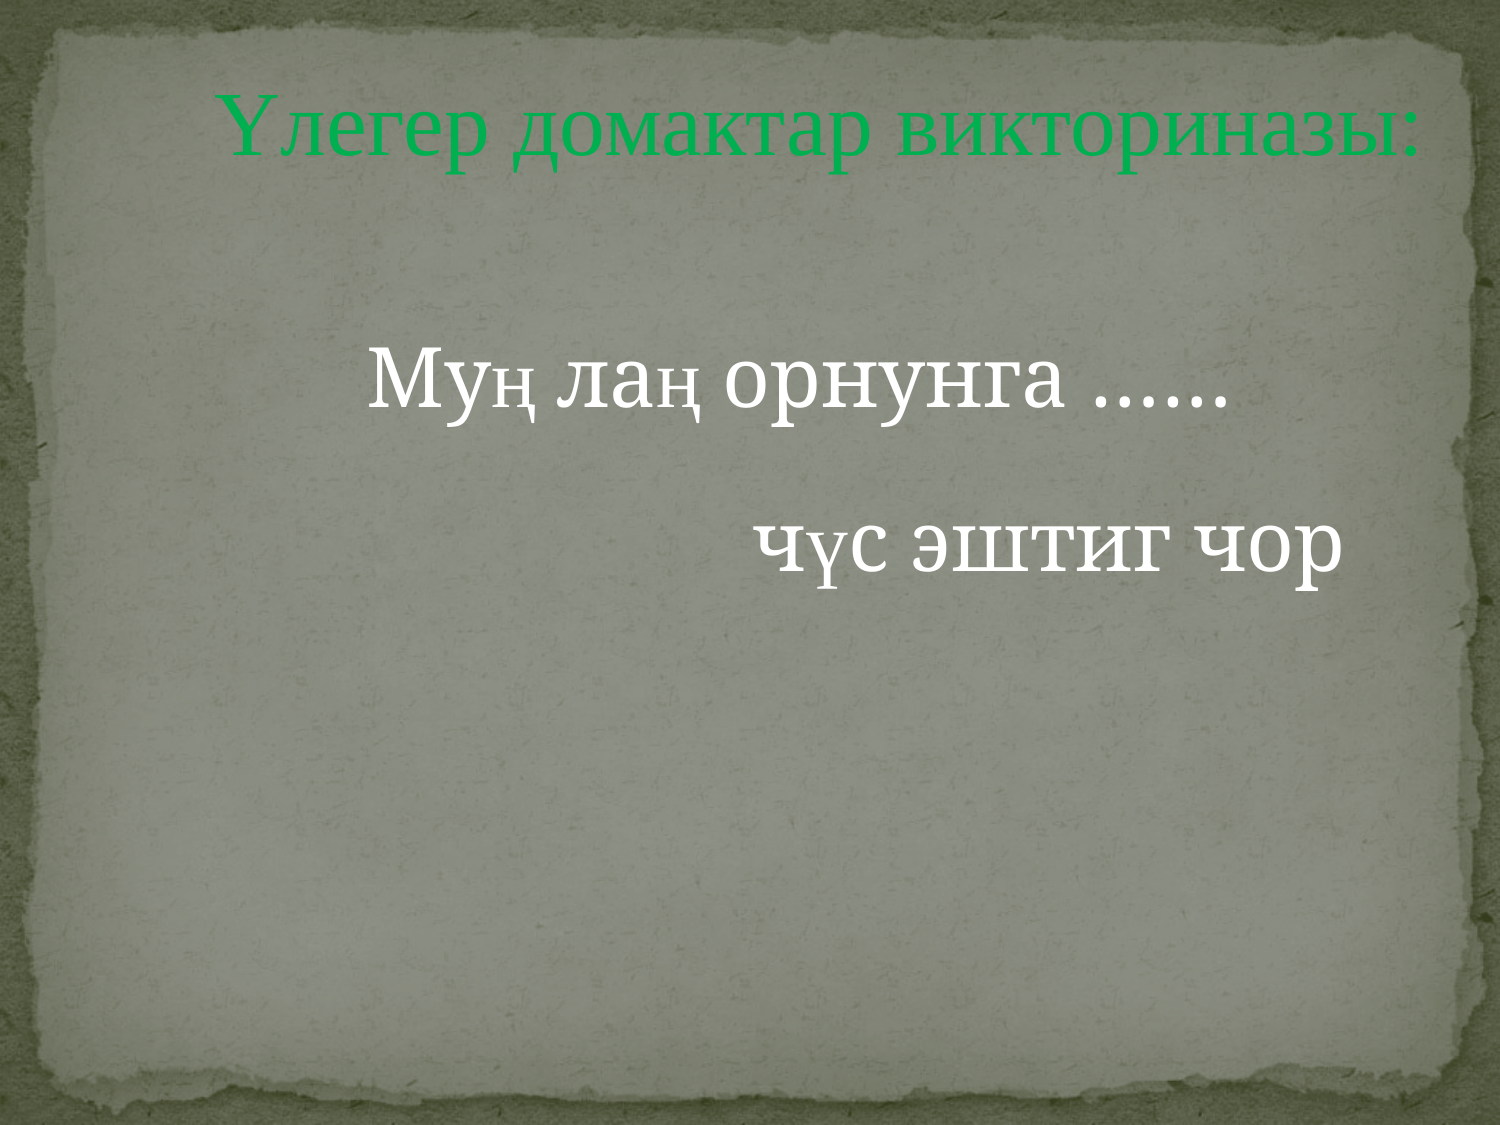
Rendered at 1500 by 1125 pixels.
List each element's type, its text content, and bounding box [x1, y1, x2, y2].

text_box чүс эштиг чор [738, 480, 1383, 596]
text_box Муң лаң орнунга …… [351, 316, 1313, 432]
text_box Үлегер домактар викториназы: [187, 55, 1454, 181]
